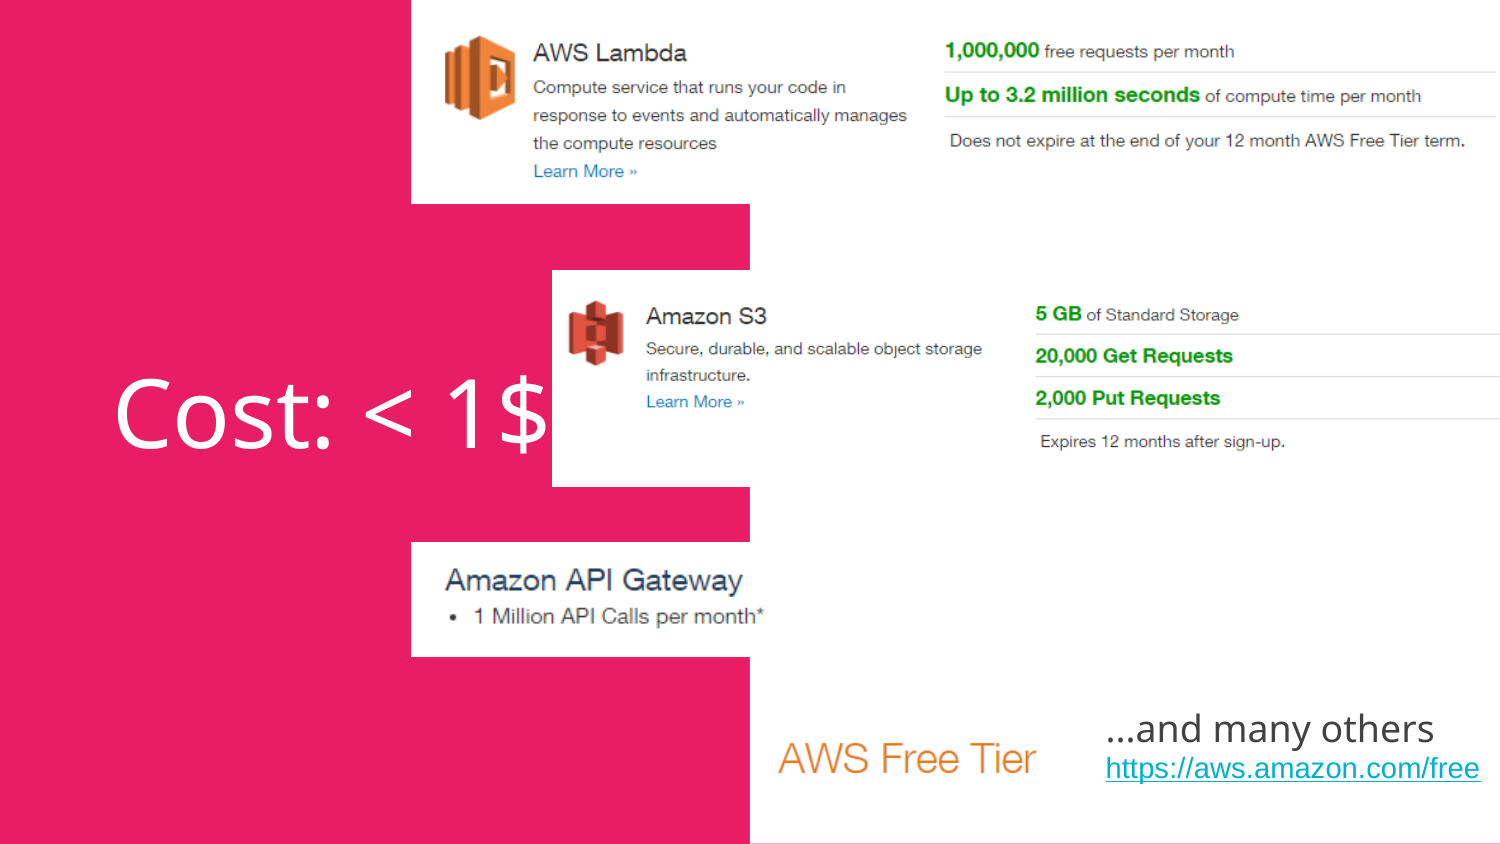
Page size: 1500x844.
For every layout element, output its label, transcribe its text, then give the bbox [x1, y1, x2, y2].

picture [411, 0, 1500, 205]
picture [756, 716, 1083, 808]
picture [551, 270, 1500, 487]
picture [411, 542, 822, 657]
list ...and many others https://aws.amazon.com/free [1090, 660, 1500, 844]
title Cost: < 1$ [0, 188, 664, 483]
